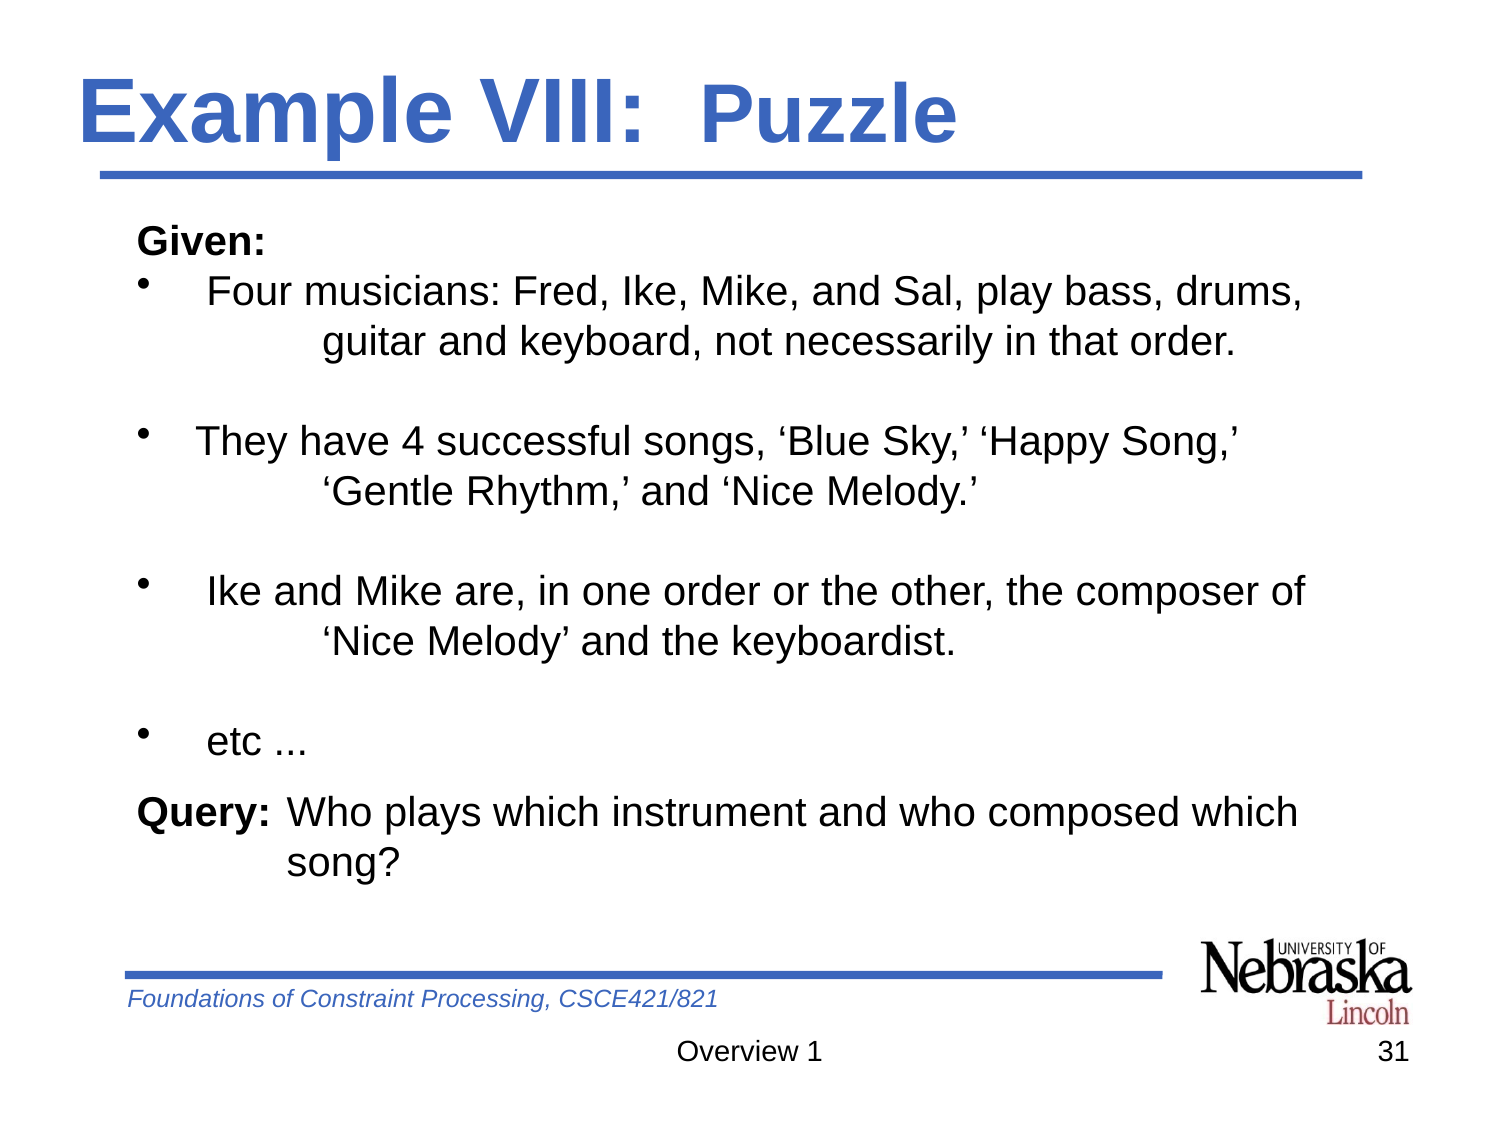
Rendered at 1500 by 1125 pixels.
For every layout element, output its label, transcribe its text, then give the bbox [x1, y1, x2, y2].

footer Overview 1 [512, 1024, 988, 1103]
slide_number 31 [1074, 1024, 1426, 1103]
text_box Given: Four musicians: Fred, Ike, Mike, and Sal, play bass, drums, guitar and keyboard, not necessarily in that order. They have 4 successful songs, ‘Blue Sky,’ ‘Happy Song,’ ‘Gentle Rhythm,’ and ‘Nice Melody.’ Ike and Mike are, in one order or the other, the composer of ‘Nice Melody’ and the keyboardist. etc ... Query: Who plays which instrument and who composed which song? [121, 206, 1391, 893]
picture [1200, 937, 1413, 1024]
title Example VIII: Puzzle [62, 37, 1450, 175]
